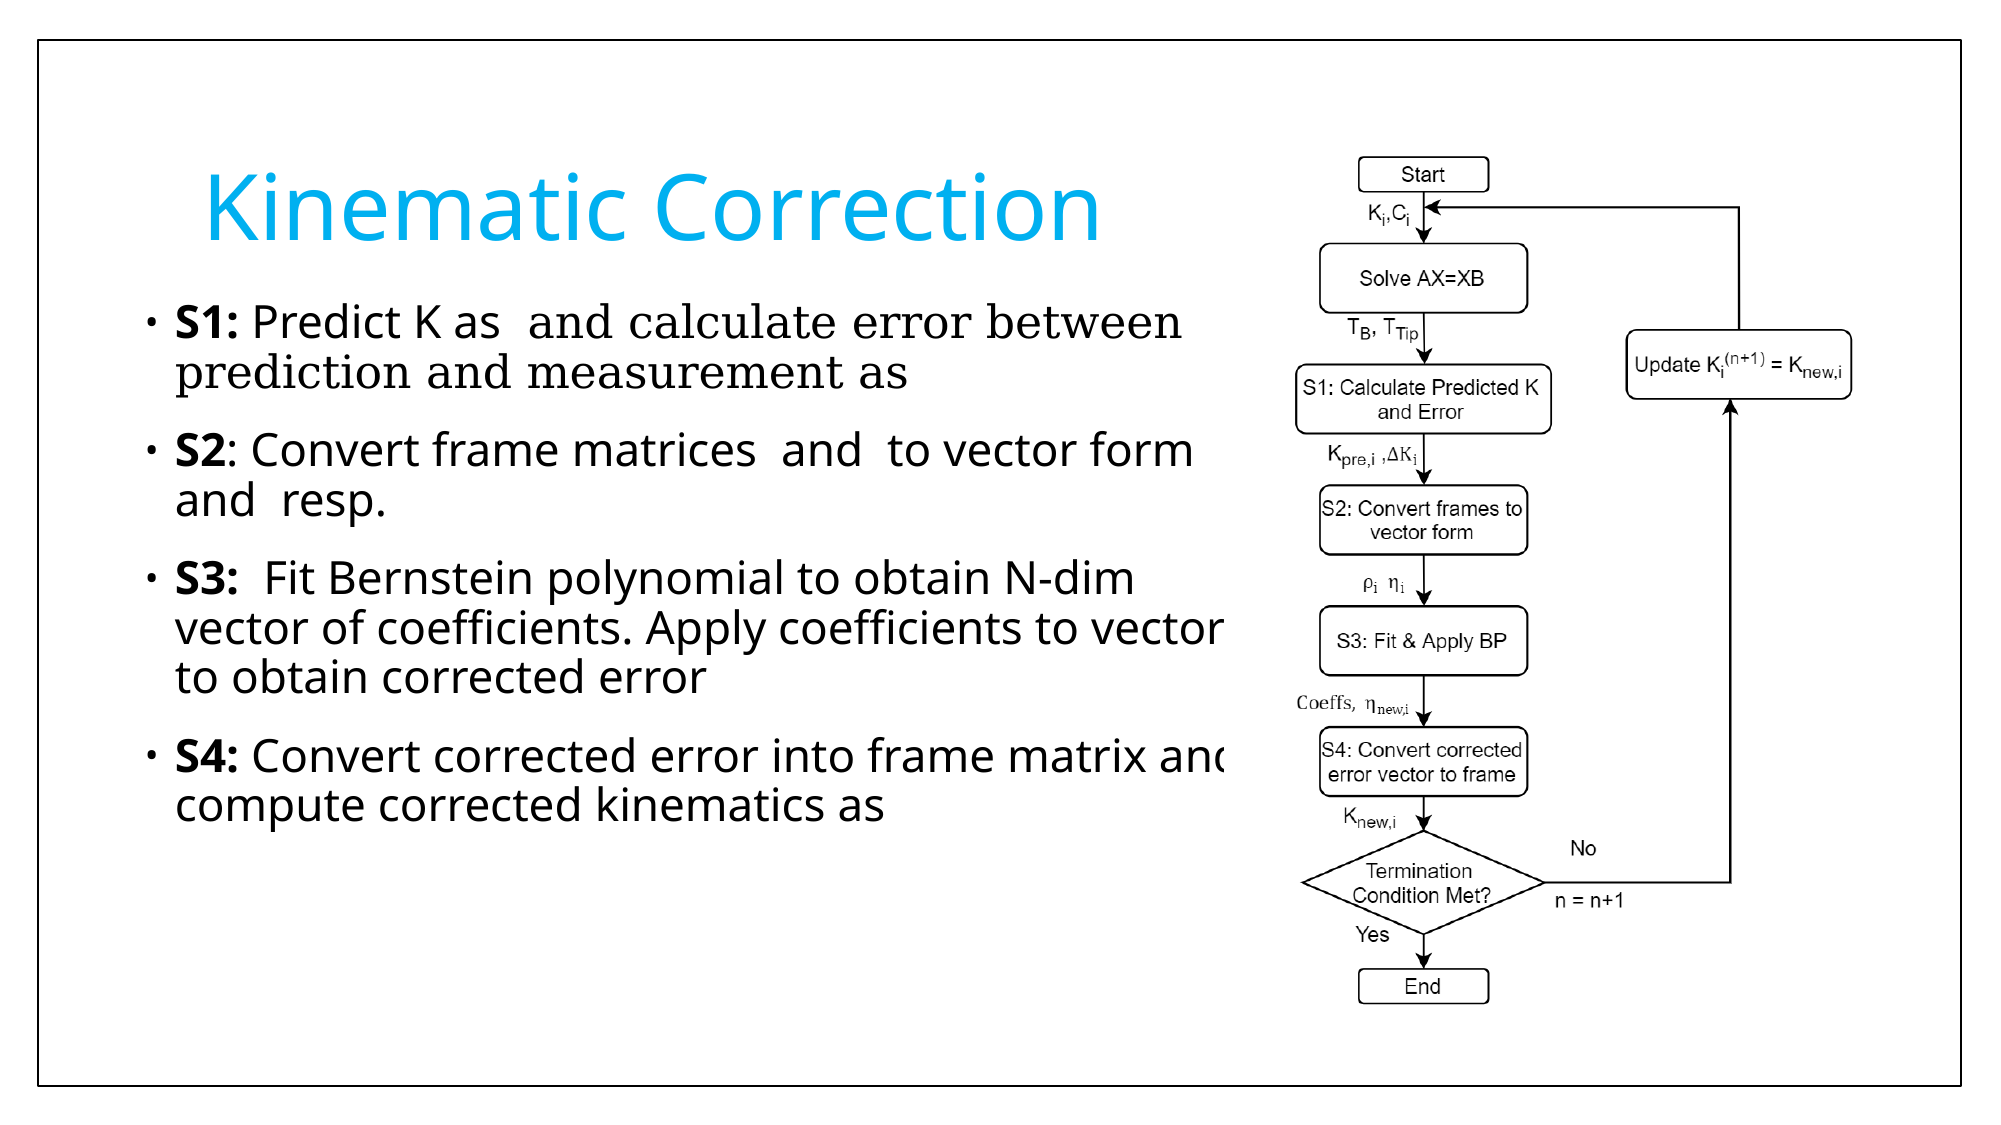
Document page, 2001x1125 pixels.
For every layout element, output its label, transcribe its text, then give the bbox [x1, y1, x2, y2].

title Kinematic Correction [187, 99, 1808, 323]
picture [1224, 122, 1886, 1026]
